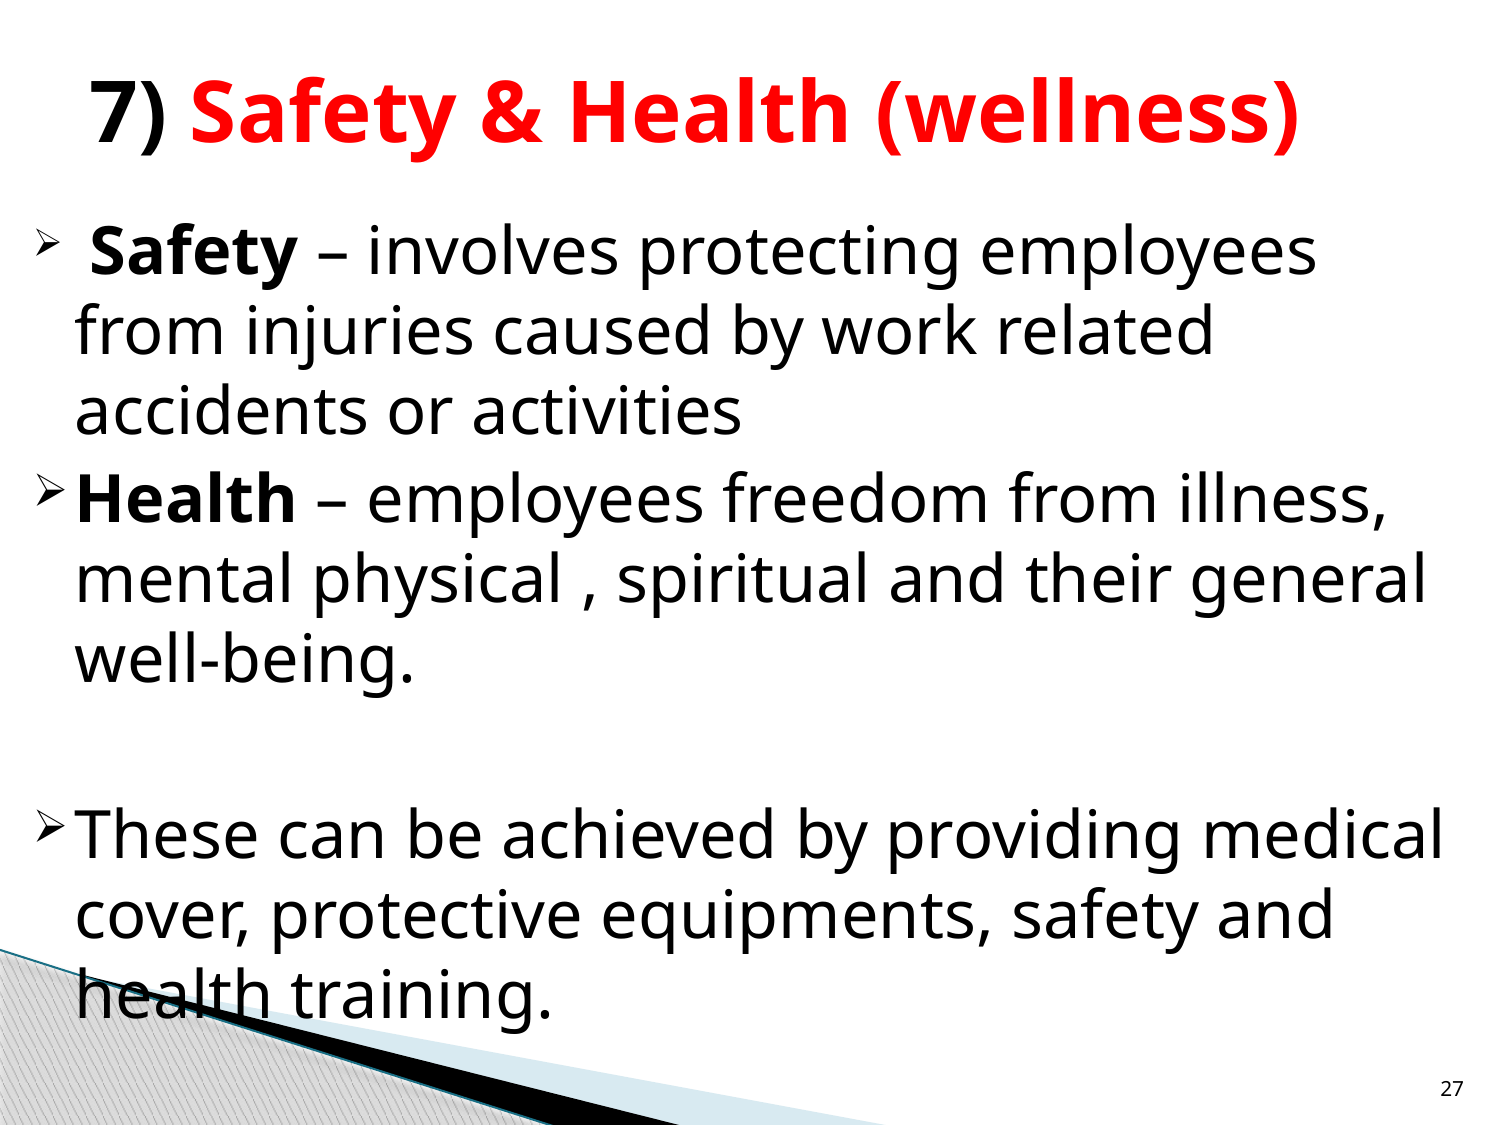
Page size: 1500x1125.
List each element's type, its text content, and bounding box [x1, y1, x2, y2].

title 7) Safety & Health (wellness) [75, 37, 1425, 180]
list Safety – involves protecting employees from injuries caused by work related accidents or activities Health – employees freedom from illness, mental physical , spiritual and their general well-being. These can be achieved by providing medical cover, protective equipments, safety and health training. [0, 199, 1500, 981]
slide_number 27 [1418, 1051, 1479, 1112]
